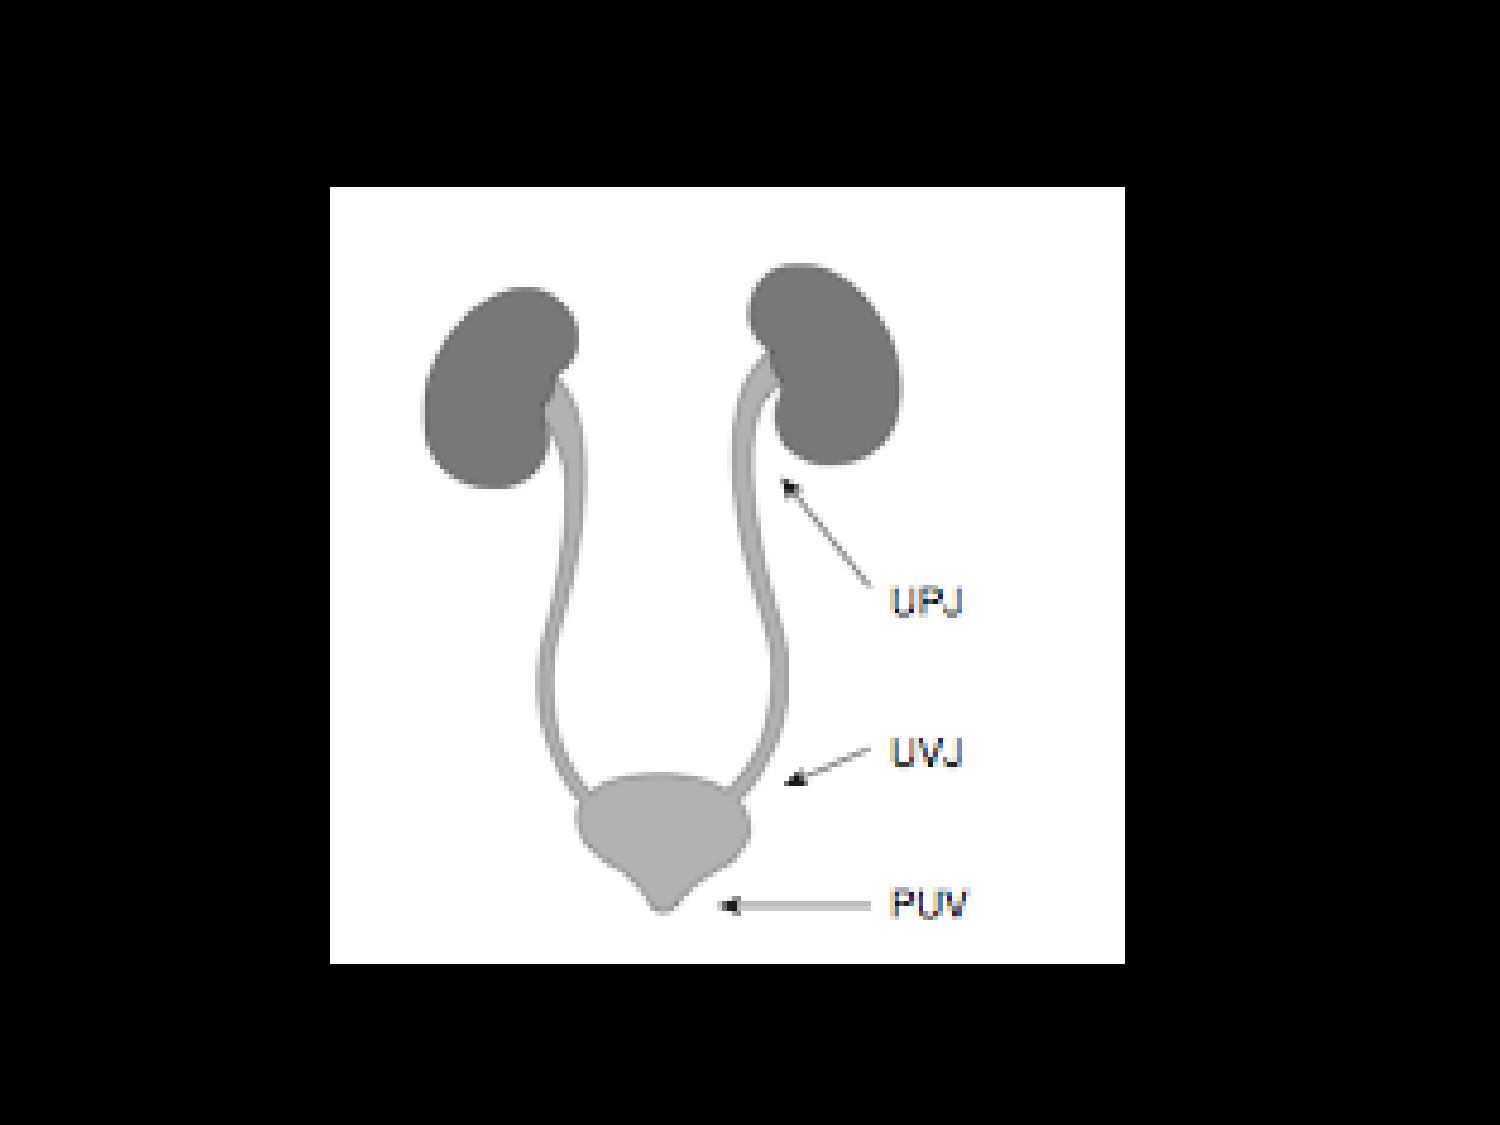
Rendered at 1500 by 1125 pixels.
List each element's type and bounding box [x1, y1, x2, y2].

picture [329, 187, 1126, 964]
